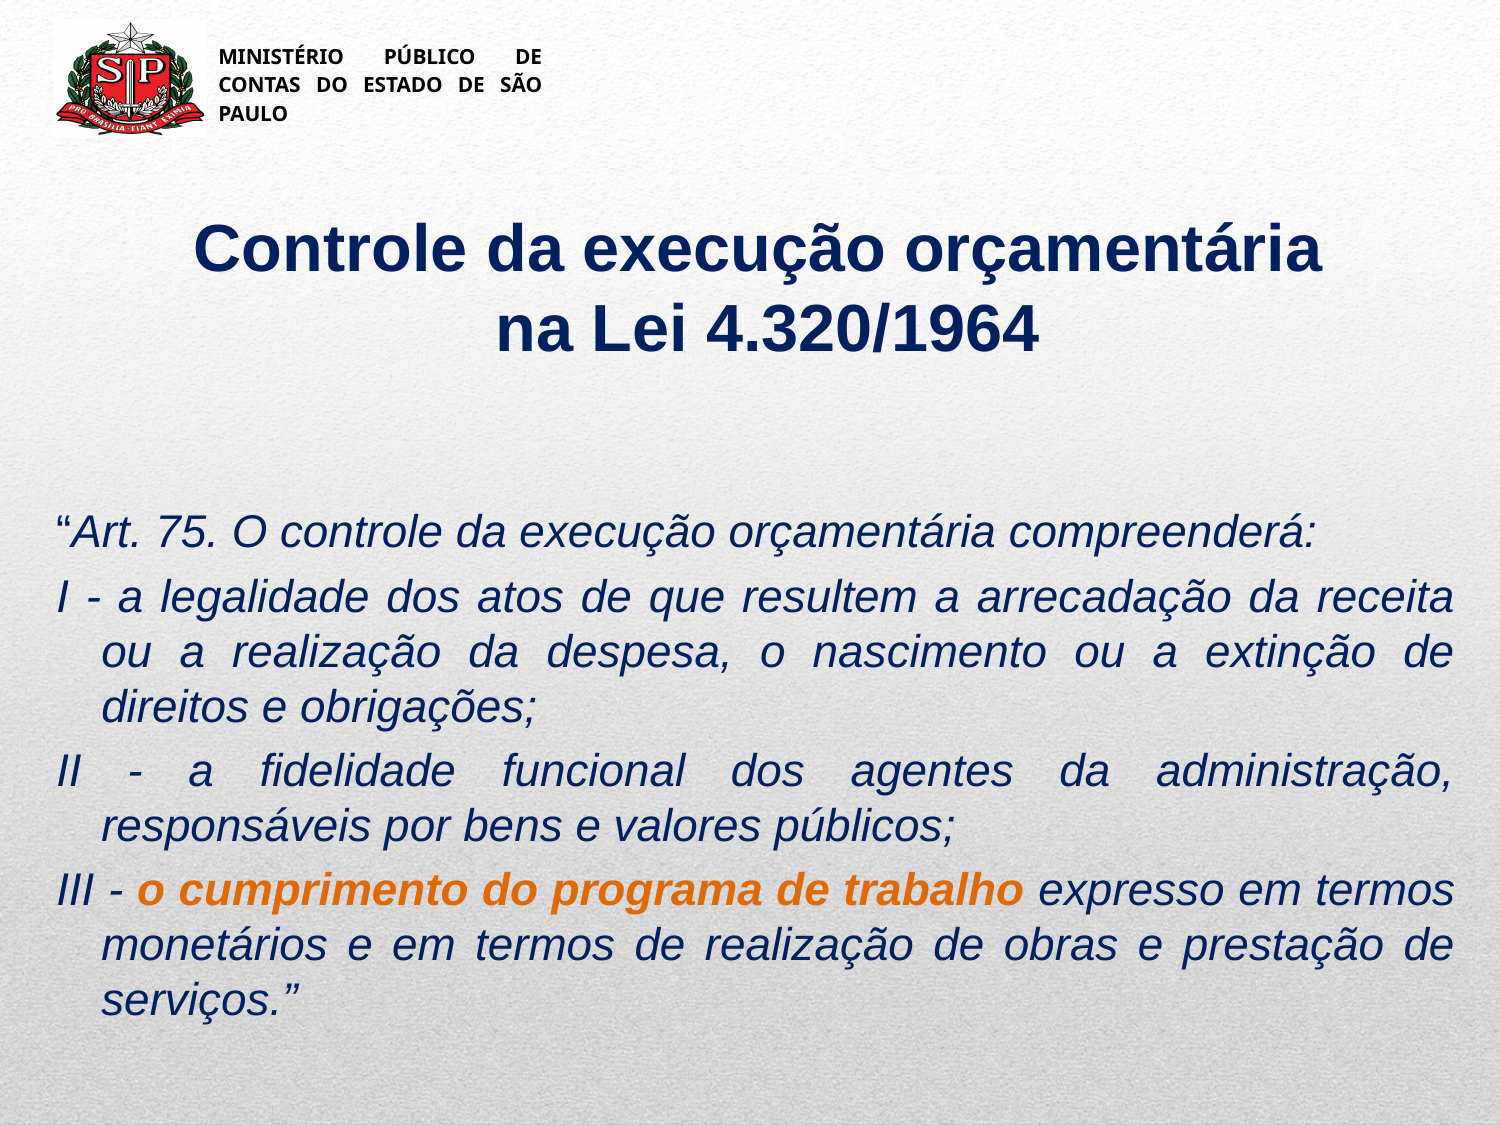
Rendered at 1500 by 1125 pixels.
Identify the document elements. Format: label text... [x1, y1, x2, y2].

table_header MINISTÉRIO PÚBLICO DE CONTAS DO ESTADO DE SÃO PAULO [212, 31, 549, 137]
table_header [41, 31, 47, 137]
picture [52, 18, 208, 138]
list “Art. 75. O controle da execução orçamentária compreenderá: I - a legalidade dos atos de que resultem a arrecadação da receita ou a realização da despesa, o nascimento ou a extinção de direitos e obrigações; II - a fidelidade funcional dos agentes da administração, responsáveis por bens e valores públicos; III - o cumprimento do programa de trabalho expresso em termos monetários e em termos de realização de obras e prestação de serviços.” [41, 432, 1471, 1094]
title Controle da execução orçamentária na Lei 4.320/1964 [53, 184, 1483, 386]
